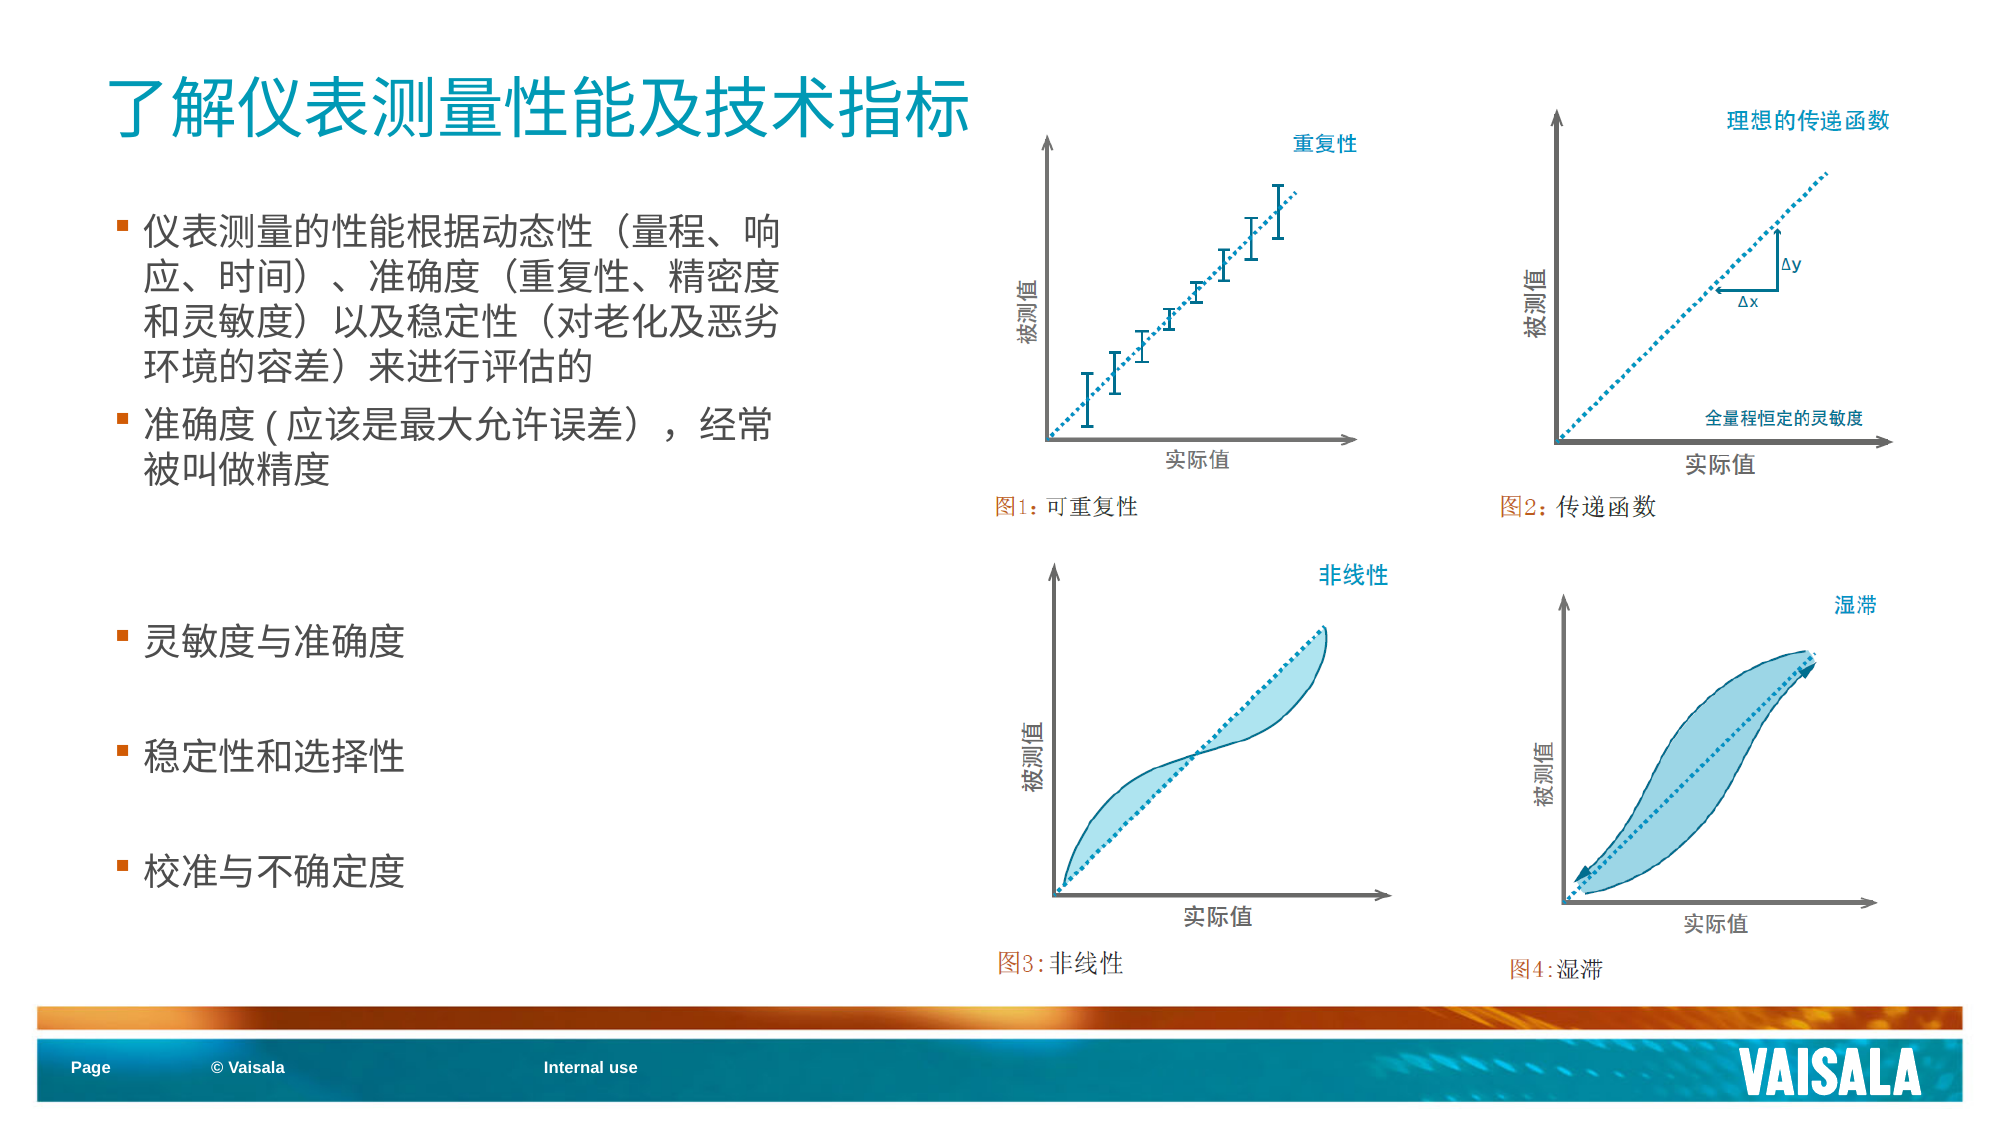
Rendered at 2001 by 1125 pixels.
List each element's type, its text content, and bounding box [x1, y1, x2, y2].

title 了解仪表测量性能及技术指标 [73, 45, 2000, 258]
picture [991, 533, 1411, 976]
picture [1507, 559, 1887, 985]
picture [991, 113, 1379, 520]
list 仪表测量的性能根据动态性（量程、响应、时间）、准确度（重复性、精密度和灵敏度）以及稳定性（对老化及恶劣环境的容差）来进行评估的 准确度(应该是最大允许误差），经常被叫做精度 灵敏度与准确度 稳定性和选择性 校准与不确定度 [114, 208, 811, 952]
picture [0, 1004, 2000, 1125]
picture [1494, 75, 1913, 531]
